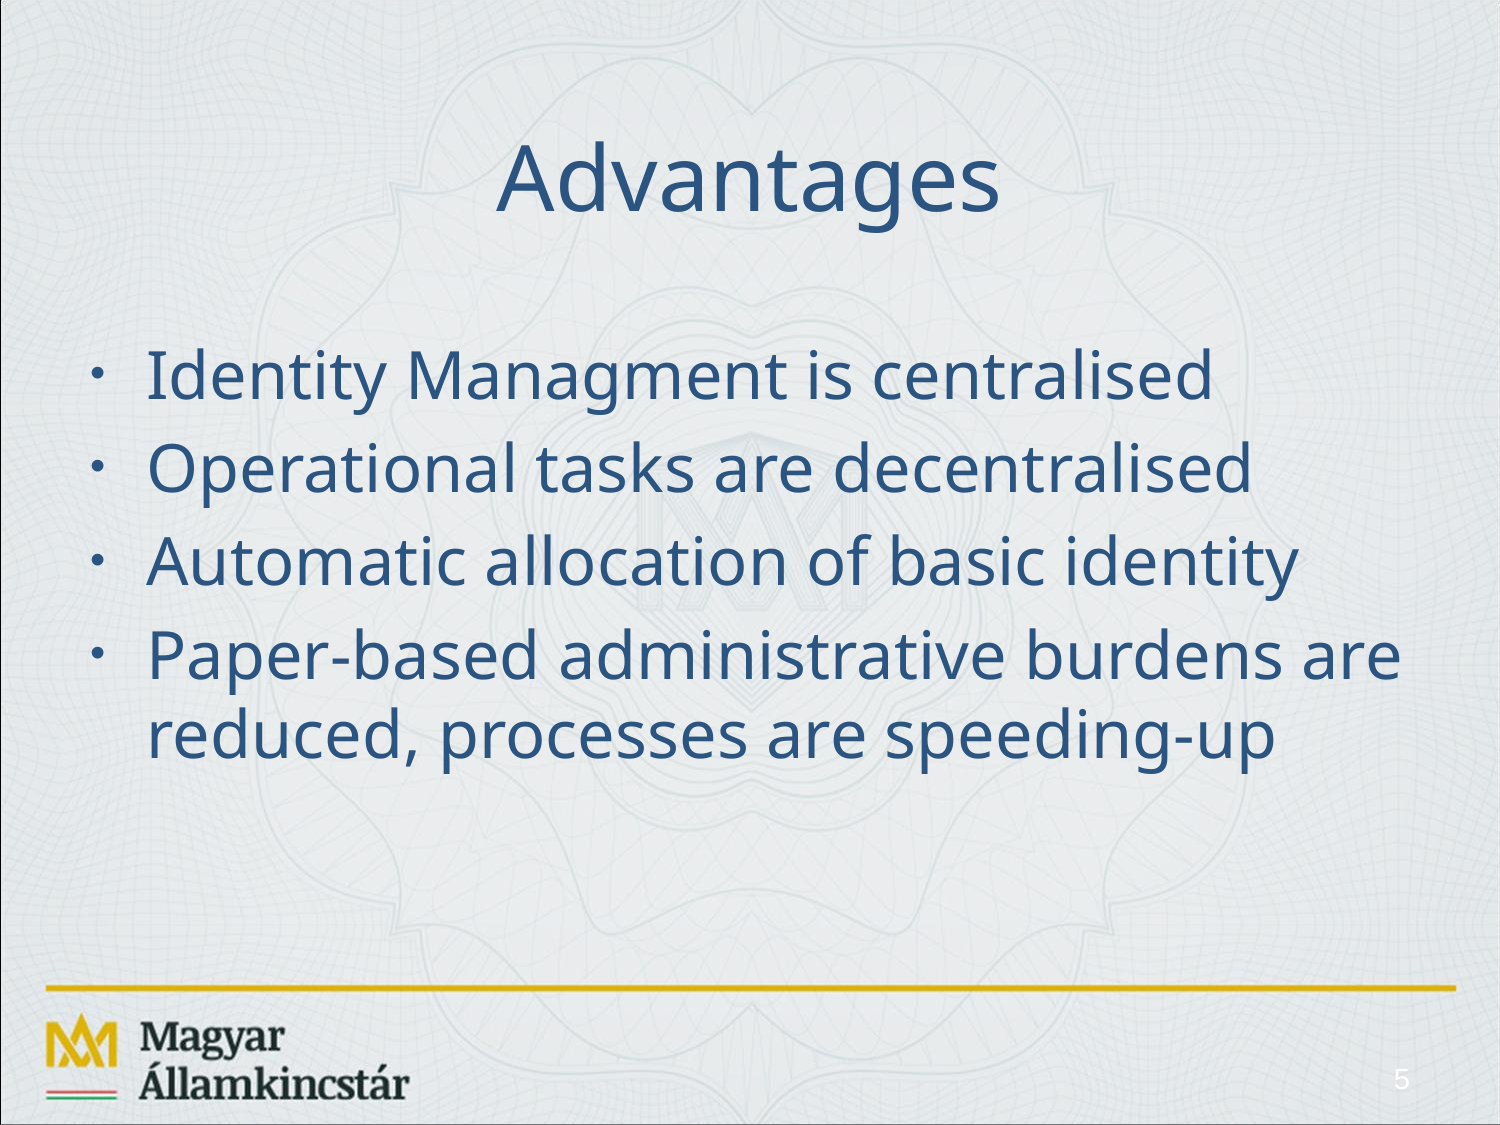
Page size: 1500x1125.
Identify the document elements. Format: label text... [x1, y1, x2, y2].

title Advantages [74, 62, 1426, 288]
picture [0, 0, 1500, 1125]
list Identity Managment is centralised Operational tasks are decentralised Automatic allocation of basic identity Paper-based administrative burdens are reduced, processes are speeding-up [74, 324, 1426, 1001]
slide_number 5 [1074, 1024, 1426, 1103]
